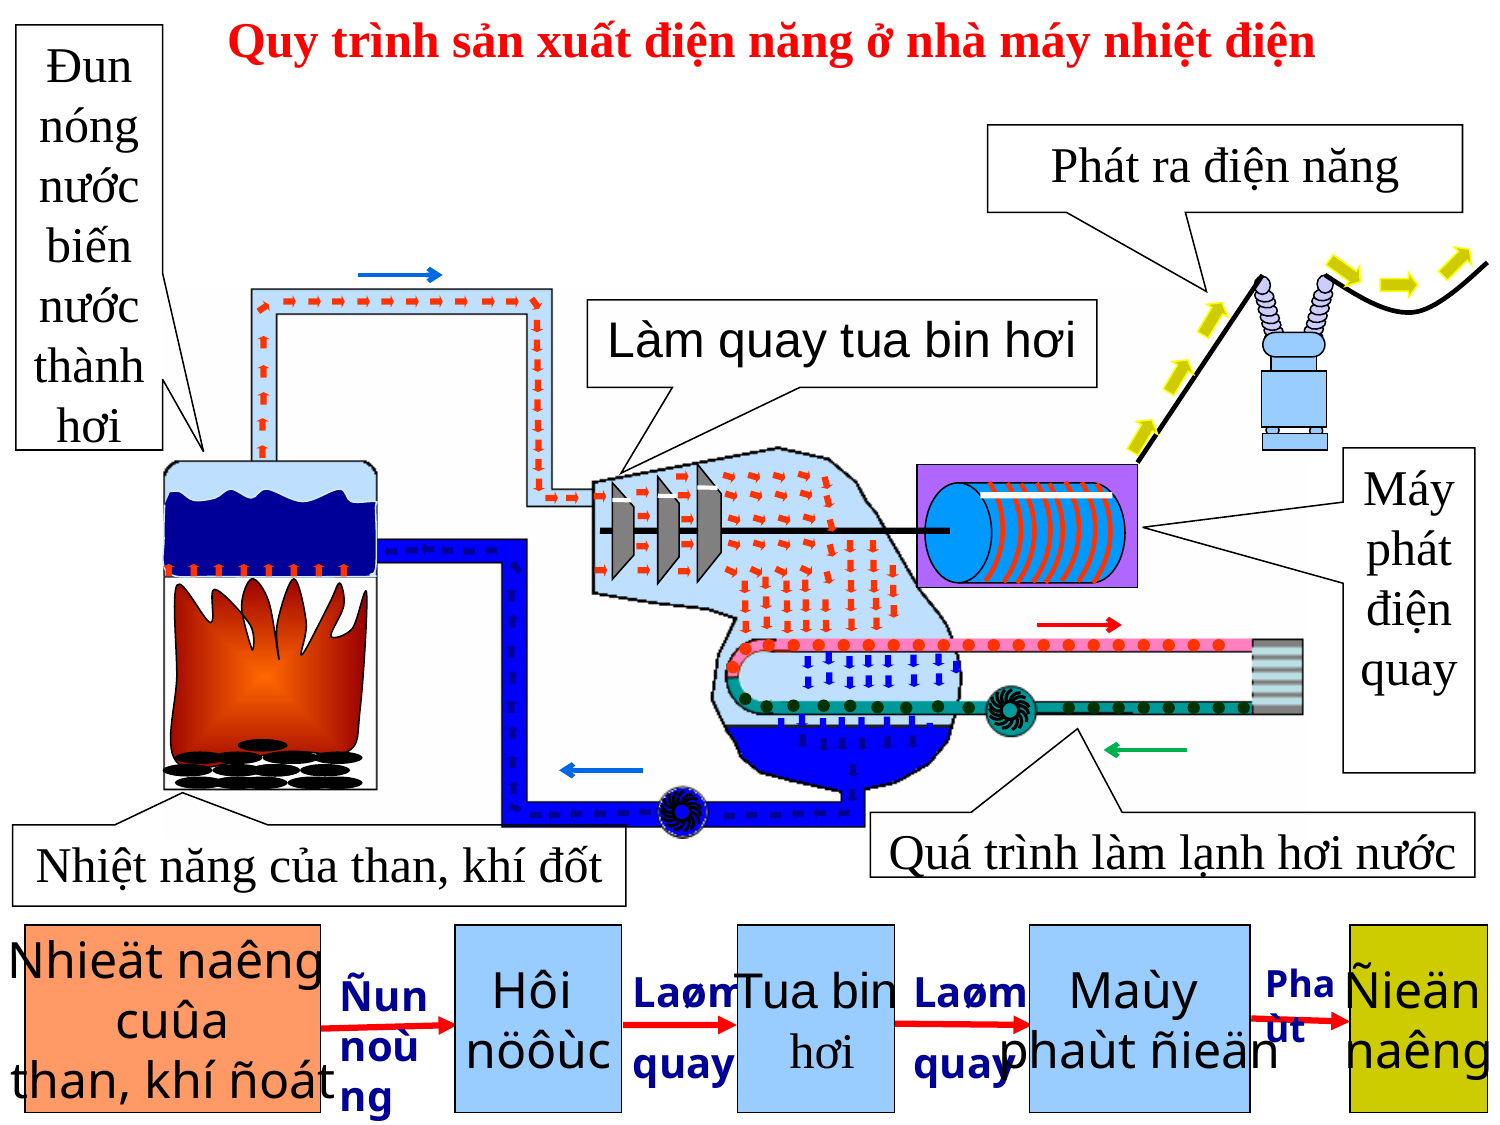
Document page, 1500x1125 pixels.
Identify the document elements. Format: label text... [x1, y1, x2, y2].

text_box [990, 690, 1029, 729]
text_box Phaùt [1250, 952, 1363, 1057]
text_box Maùy phaùt ñieän [1029, 924, 1250, 1113]
text_box Ñun noùng nöôùc [324, 962, 448, 1125]
text_box Ñieän naêng [1349, 924, 1488, 1113]
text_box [662, 792, 701, 831]
text_box Nhieät naêng cuûa than, khí ñoát [24, 924, 321, 1113]
text_box Tua bin hơi [737, 924, 895, 1113]
text_box [1438, 247, 1472, 281]
text_box Đun nóng nước biến nước thành hơi [15, 24, 166, 451]
text_box Quá trình làm lạnh hơi nước [870, 812, 1475, 878]
text_box Hôi nöôùc [455, 924, 622, 1113]
text_box Máy phát điện quay [1310, 447, 1475, 773]
picture [162, 287, 1307, 840]
text_box [448, 1020, 455, 1030]
text_box Quy trình sản xuất điện năng ở nhà máy nhiệt điện [212, 0, 1434, 75]
text_box [1380, 272, 1418, 298]
text_box Nhiệt năng của than, khí đốt [12, 804, 626, 907]
text_box Laøm quay [898, 958, 1029, 1095]
text_box Laøm quay [618, 958, 737, 1095]
text_box Phát ra điện năng [987, 124, 1463, 285]
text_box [1249, 274, 1338, 451]
text_box [1338, 262, 1488, 313]
text_box [1325, 254, 1361, 287]
